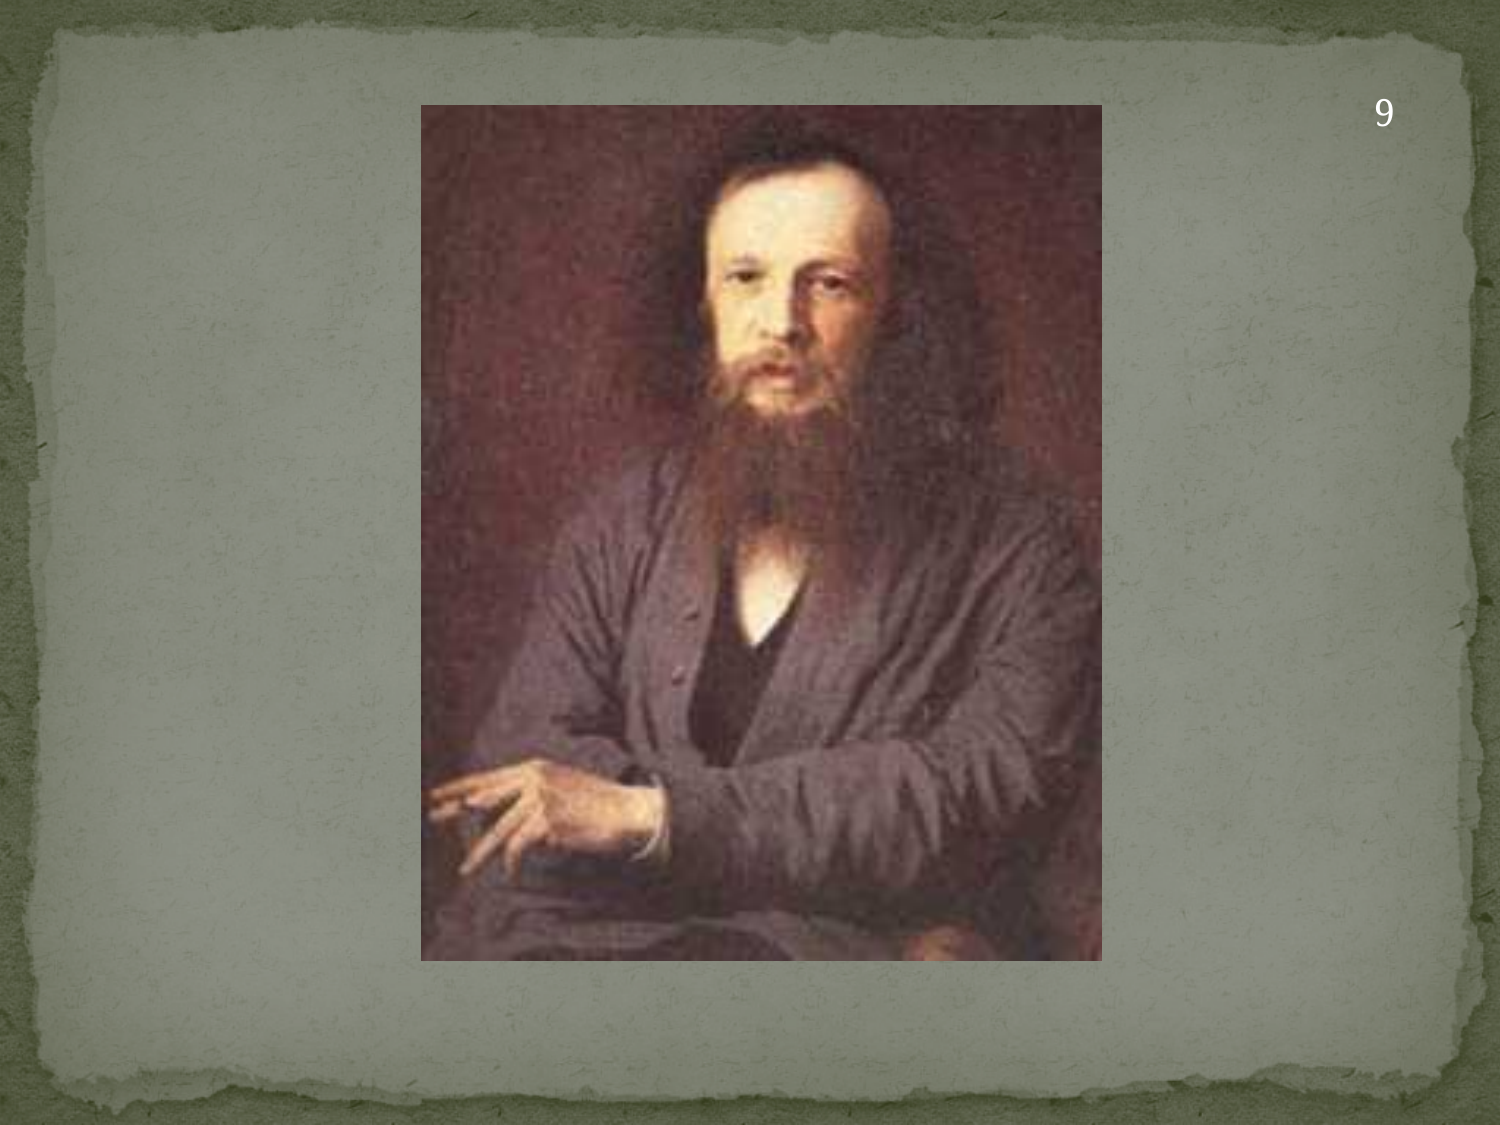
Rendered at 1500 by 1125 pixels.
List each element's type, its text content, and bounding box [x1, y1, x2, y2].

text_box 9 [1359, 81, 1407, 142]
picture [421, 105, 1102, 962]
